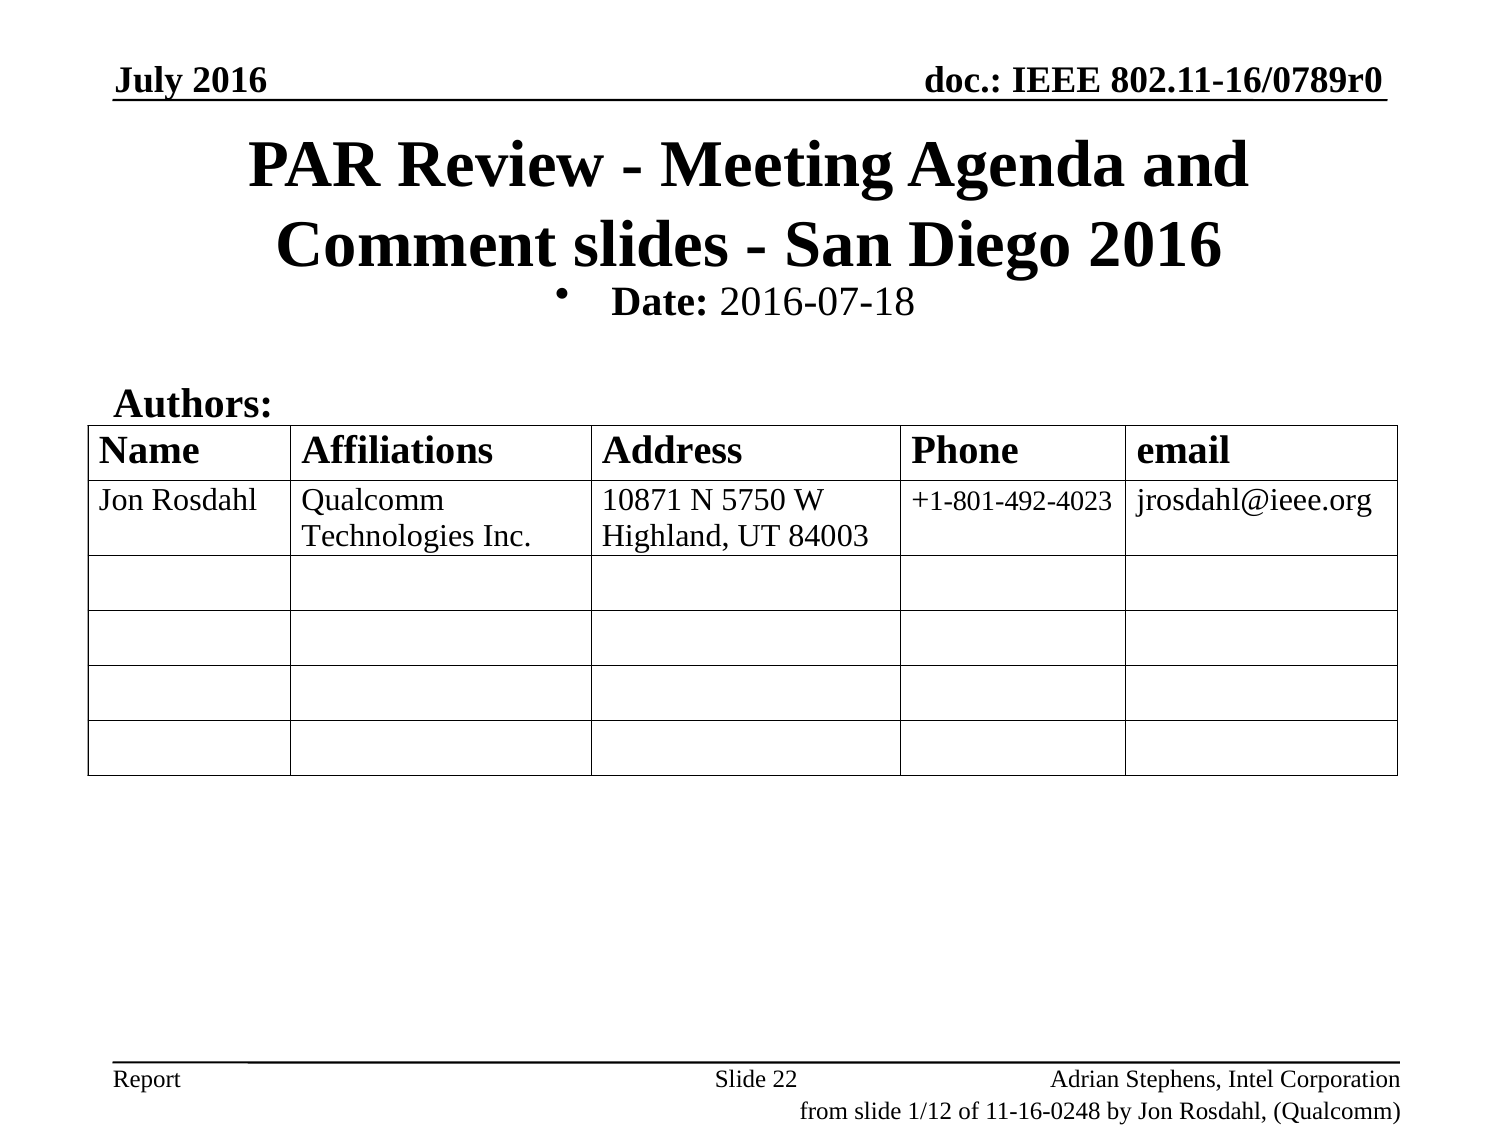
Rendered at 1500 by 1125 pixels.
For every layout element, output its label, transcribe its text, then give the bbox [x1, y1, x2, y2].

footer Adrian Stephens, Intel Corporation [902, 1061, 1402, 1087]
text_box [87, 424, 1401, 823]
slide_number Slide 22 [711, 1061, 801, 1087]
text_box from slide 1/12 of 11-16-0248 by Jon Rosdahl, (Qualcomm) [343, 1087, 1417, 1125]
text_box Authors: [97, 368, 336, 423]
title PAR Review - Meeting Agenda and Comment slides - San Diego 2016 [112, 112, 1388, 288]
list Date: 2016-07-18 [98, 266, 1373, 332]
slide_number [114, 54, 374, 101]
